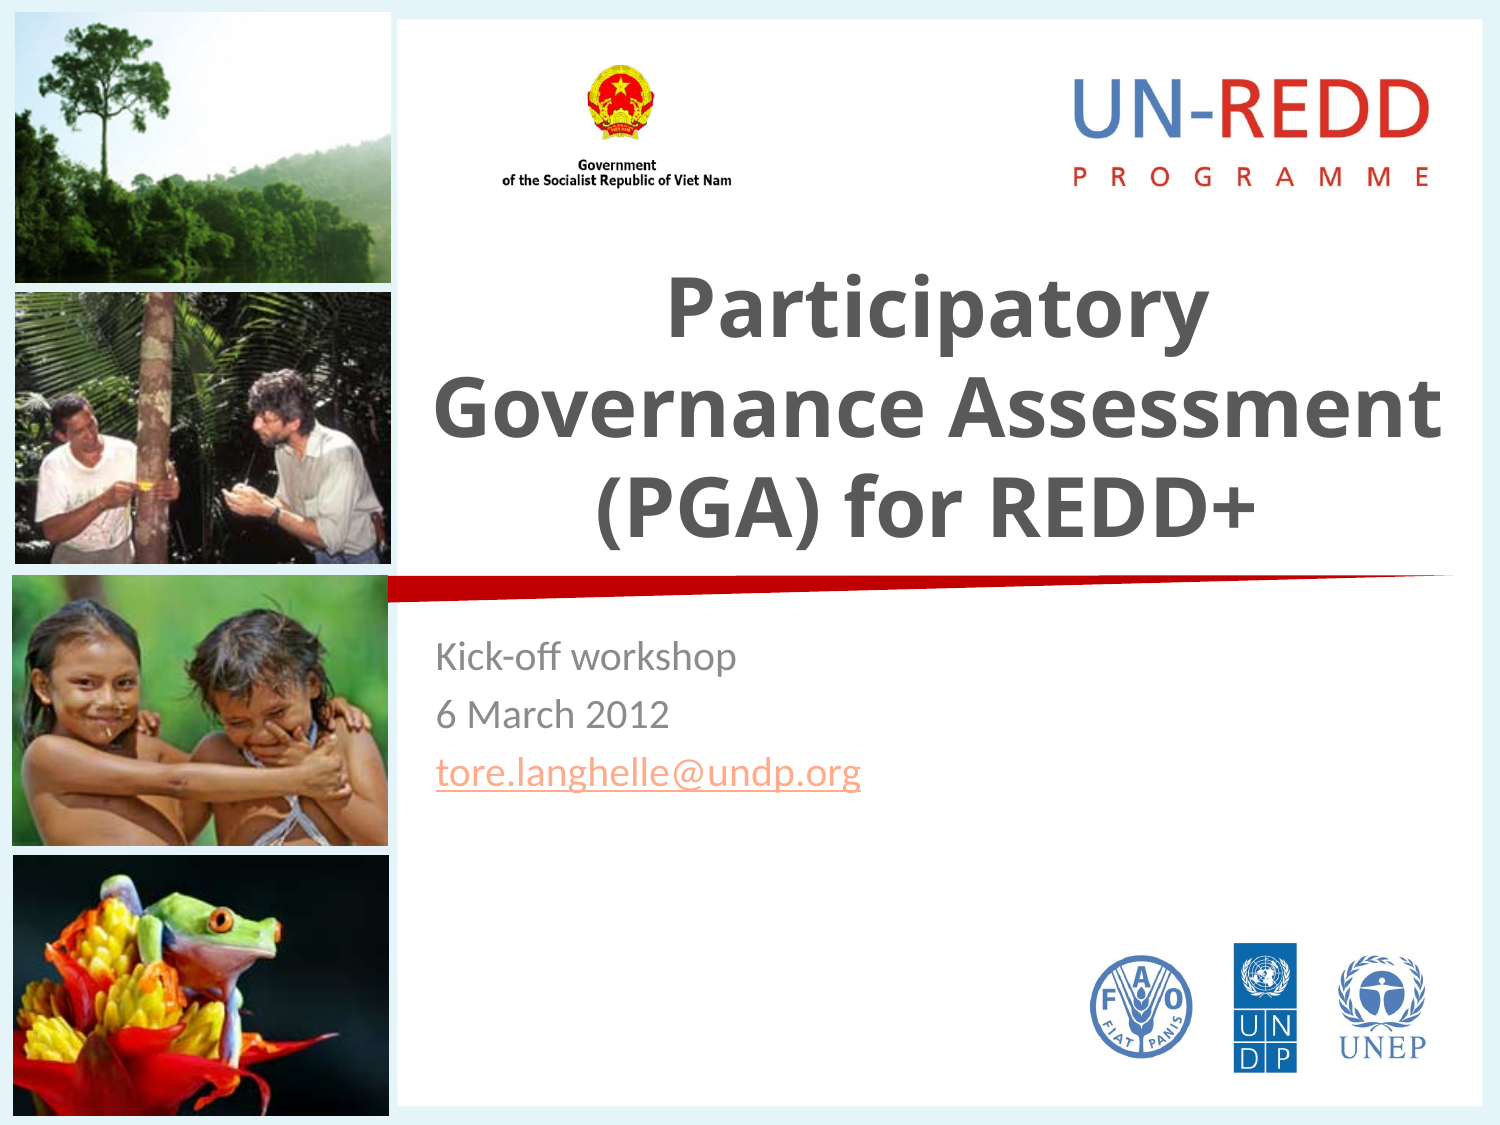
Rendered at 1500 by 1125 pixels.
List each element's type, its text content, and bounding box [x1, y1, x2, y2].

title Participatory Governance Assessment (PGA) for REDD+ [413, 337, 1463, 562]
picture [478, 41, 746, 199]
picture [15, 12, 391, 283]
picture [15, 292, 391, 564]
picture [1090, 941, 1426, 1074]
picture [1051, 40, 1439, 207]
picture [13, 855, 389, 1116]
picture [12, 575, 388, 846]
list Kick-off workshop 6 March 2012 tore.langhelle@undp.org [420, 620, 1286, 716]
